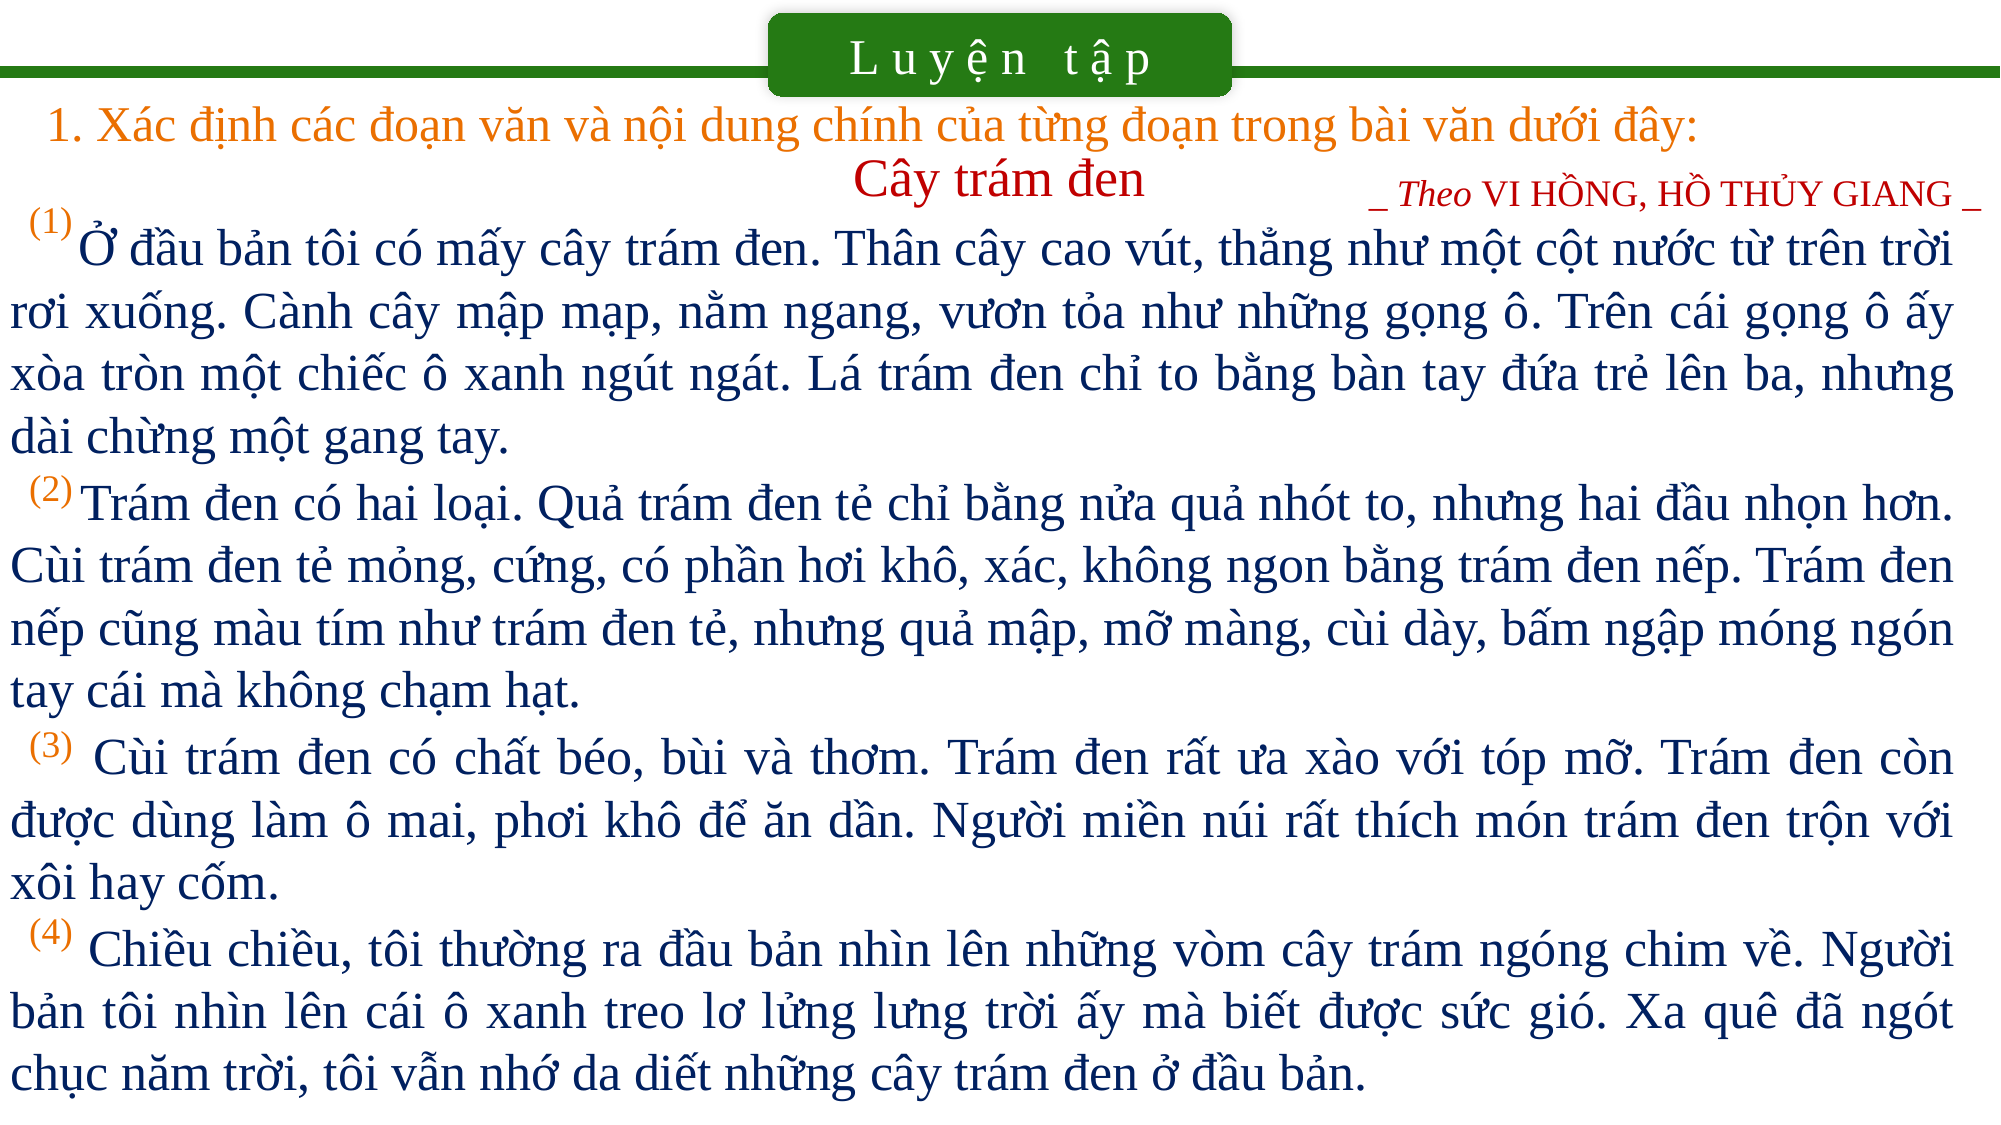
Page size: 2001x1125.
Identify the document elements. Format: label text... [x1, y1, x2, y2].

text_box (1) [0, 193, 117, 245]
text_box Trám đen có hai loại. Quả trám đen tẻ chỉ bằng nửa quả nhót to, nhưng hai đầu nhọn hơn. Cùi trám đen tẻ mỏng, cứng, có phần hơi khô, xác, không ngon bằng trám đen nếp. Trám đen nếp cũng màu tím như trám đen tẻ, nhưng quả mập, mỡ màng, cùi dày, bấm ngập móng ngón tay cái mà không chạm hạt. [0, 460, 1971, 715]
text_box (2) [0, 465, 110, 508]
text_box 1. Xác định các đoạn văn và nội dung chính của từng đoạn trong bài văn dưới đây: [31, 84, 1716, 160]
text_box Cây trám đen [324, 134, 1675, 206]
text_box Ở đầu bản tôi có mấy cây trám đen. Thân cây cao vút, thẳng như một cột nước từ trên trời rơi xuống. Cành cây mập mạp, nằm ngang, vươn tỏa như những gọng ô. Trên cái gọng ô ấy xòa tròn một chiếc ô xanh ngút ngát. Lá trám đen chỉ to bằng bàn tay đứa trẻ lên ba, nhưng dài chừng một gang tay. [0, 206, 1971, 460]
text_box Cùi trám đen có chất béo, bùi và thơm. Trám đen rất ưa xào với tóp mỡ. Trám đen còn được dùng làm ô mai, phơi khô để ăn dần. Người miền núi rất thích món trám đen trộn với xôi hay cốm. [0, 715, 1971, 906]
text_box Luyện tập [768, 73, 1232, 84]
text_box _ Theo VI HỒNG, HỒ THỦY GIANG _ [999, 161, 2000, 242]
text_box (4) [0, 904, 105, 956]
text_box Luyện tập [768, 13, 1232, 71]
text_box Chiều chiều, tôi thường ra đầu bản nhìn lên những vòm cây trám ngóng chim về. Người bản tôi nhìn lên cái ô xanh treo lơ lửng lưng trời ấy mà biết được sức gió. Xa quê đã ngót chục năm trời, tôi vẫn nhớ da diết những cây trám đen ở đầu bản. [0, 906, 1971, 1109]
text_box (3) [0, 716, 105, 768]
